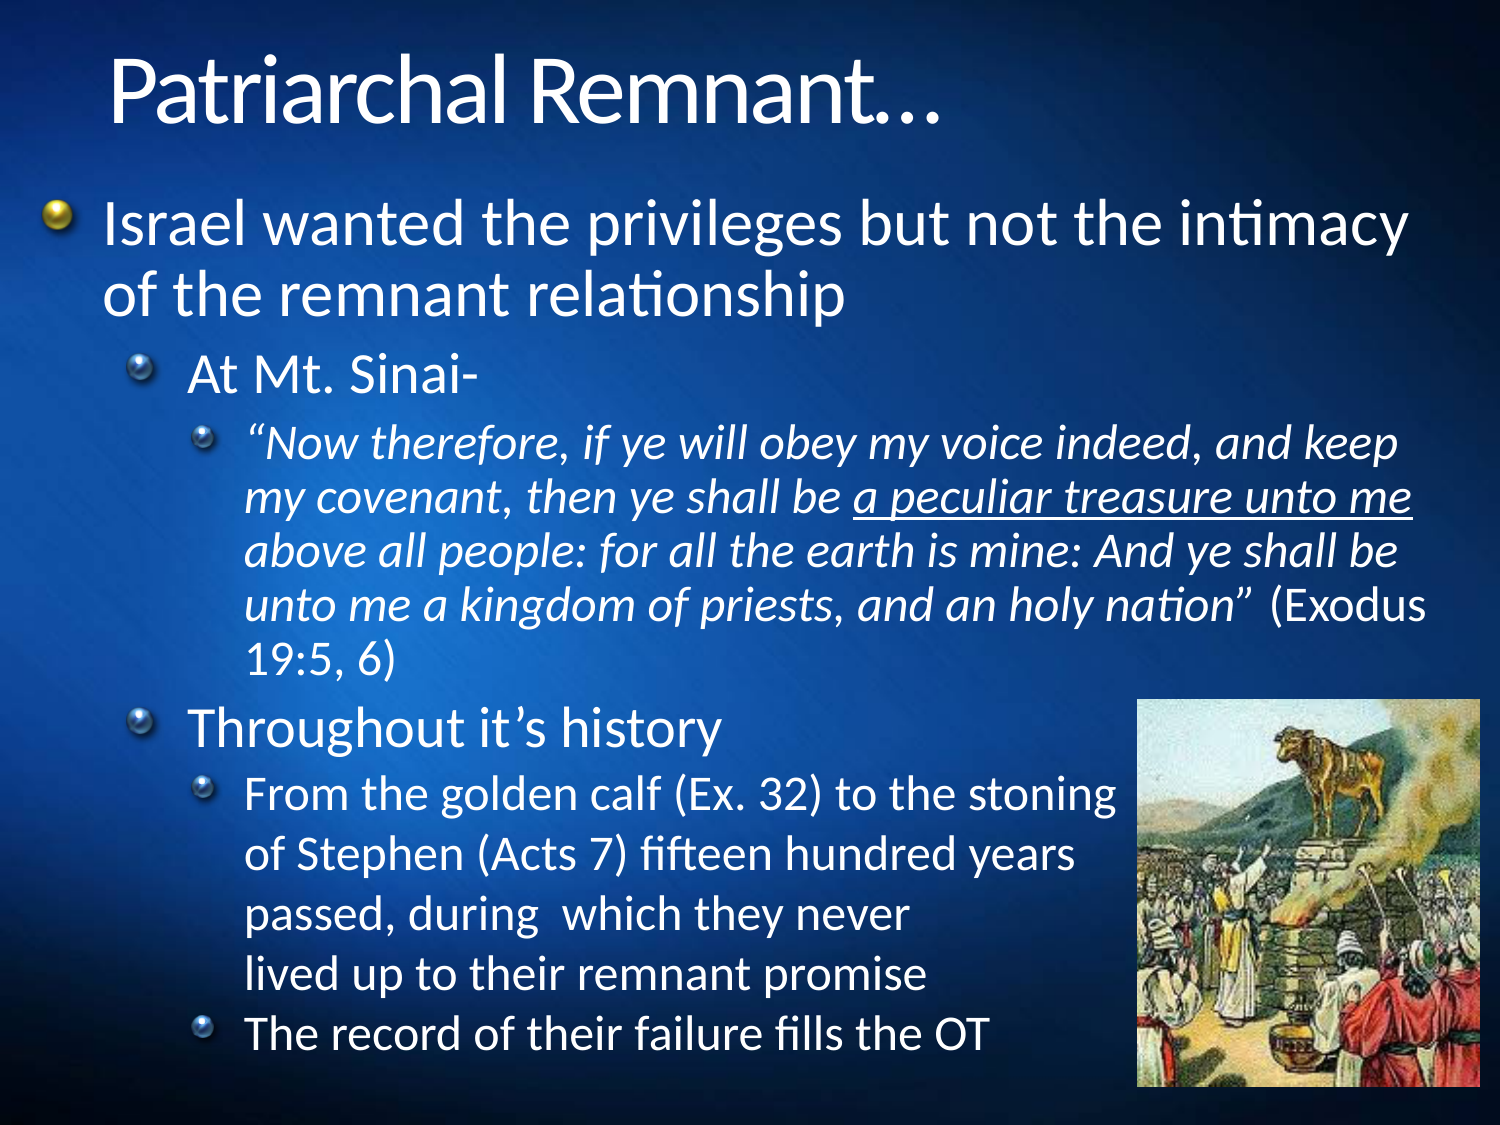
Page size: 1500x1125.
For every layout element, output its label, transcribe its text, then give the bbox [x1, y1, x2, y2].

picture [0, 0, 1500, 1125]
list Israel wanted the privileges but not the intimacy of the remnant relationship At Mt. Sinai- “Now therefore, if ye will obey my voice indeed, and keep my covenant, then ye shall be a peculiar treasure unto me above all people: for all the earth is mine: And ye shall be unto me a kingdom of priests, and an holy nation” (Exodus 19:5, 6) Throughout it’s history From the golden calf (Ex. 32) to the stoning of Stephen (Acts 7) fifteen hundred years passed, during which they never lived up to their remnant promise The record of their failure fills the OT [37, 187, 1438, 1077]
title Patriarchal Remnant… [62, 37, 988, 147]
